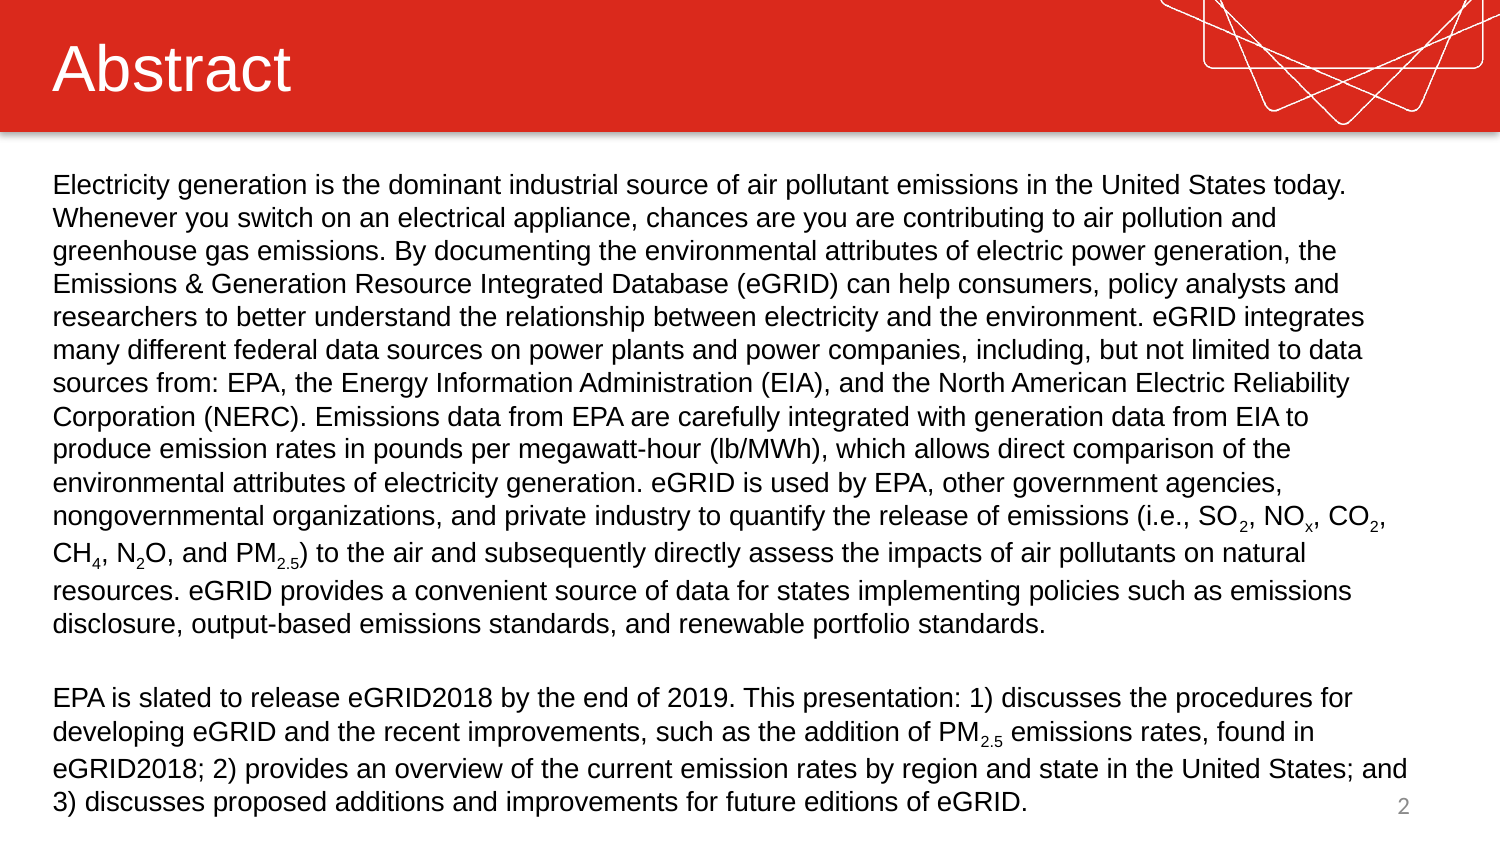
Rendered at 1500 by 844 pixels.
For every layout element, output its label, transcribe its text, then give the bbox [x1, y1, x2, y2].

list Electricity generation is the dominant industrial source of air pollutant emissions in the United States today. Whenever you switch on an electrical appliance, chances are you are contributing to air pollution and greenhouse gas emissions. By documenting the environmental attributes of electric power generation, the Emissions & Generation Resource Integrated Database (eGRID) can help consumers, policy analysts and researchers to better understand the relationship between electricity and the environment. eGRID integrates many different federal data sources on power plants and power companies, including, but not limited to data sources from: EPA, the Energy Information Administration (EIA), and the North American Electric Reliability Corporation (NERC). Emissions data from EPA are carefully integrated with generation data from EIA to produce emission rates in pounds per megawatt-hour (lb/MWh), which allows direct comparison of the environmental attributes of electricity generation. eGRID is used by EPA, other government agencies, nongovernmental organizations, and private industry to quantify the release of emissions (i.e., SO2, NOx, CO2, CH4, N2O, and PM2.5) to the air and subsequently directly assess the impacts of air pollutants on natural resources. eGRID provides a convenient source of data for states implementing policies such as emissions disclosure, output-based emissions standards, and renewable portfolio standards. EPA is slated to release eGRID2018 by the end of 2019. This presentation: 1) discusses the procedures for developing eGRID and the recent improvements, such as the addition of PM2.5 emissions rates, found in eGRID2018; 2) provides an overview of the current emission rates by region and state in the United States; and 3) discusses proposed additions and improvements for future editions of eGRID. [37, 159, 1425, 827]
picture [1137, 0, 1500, 135]
title Abstract [37, 18, 1388, 113]
slide_number 2 [1074, 782, 1425, 827]
